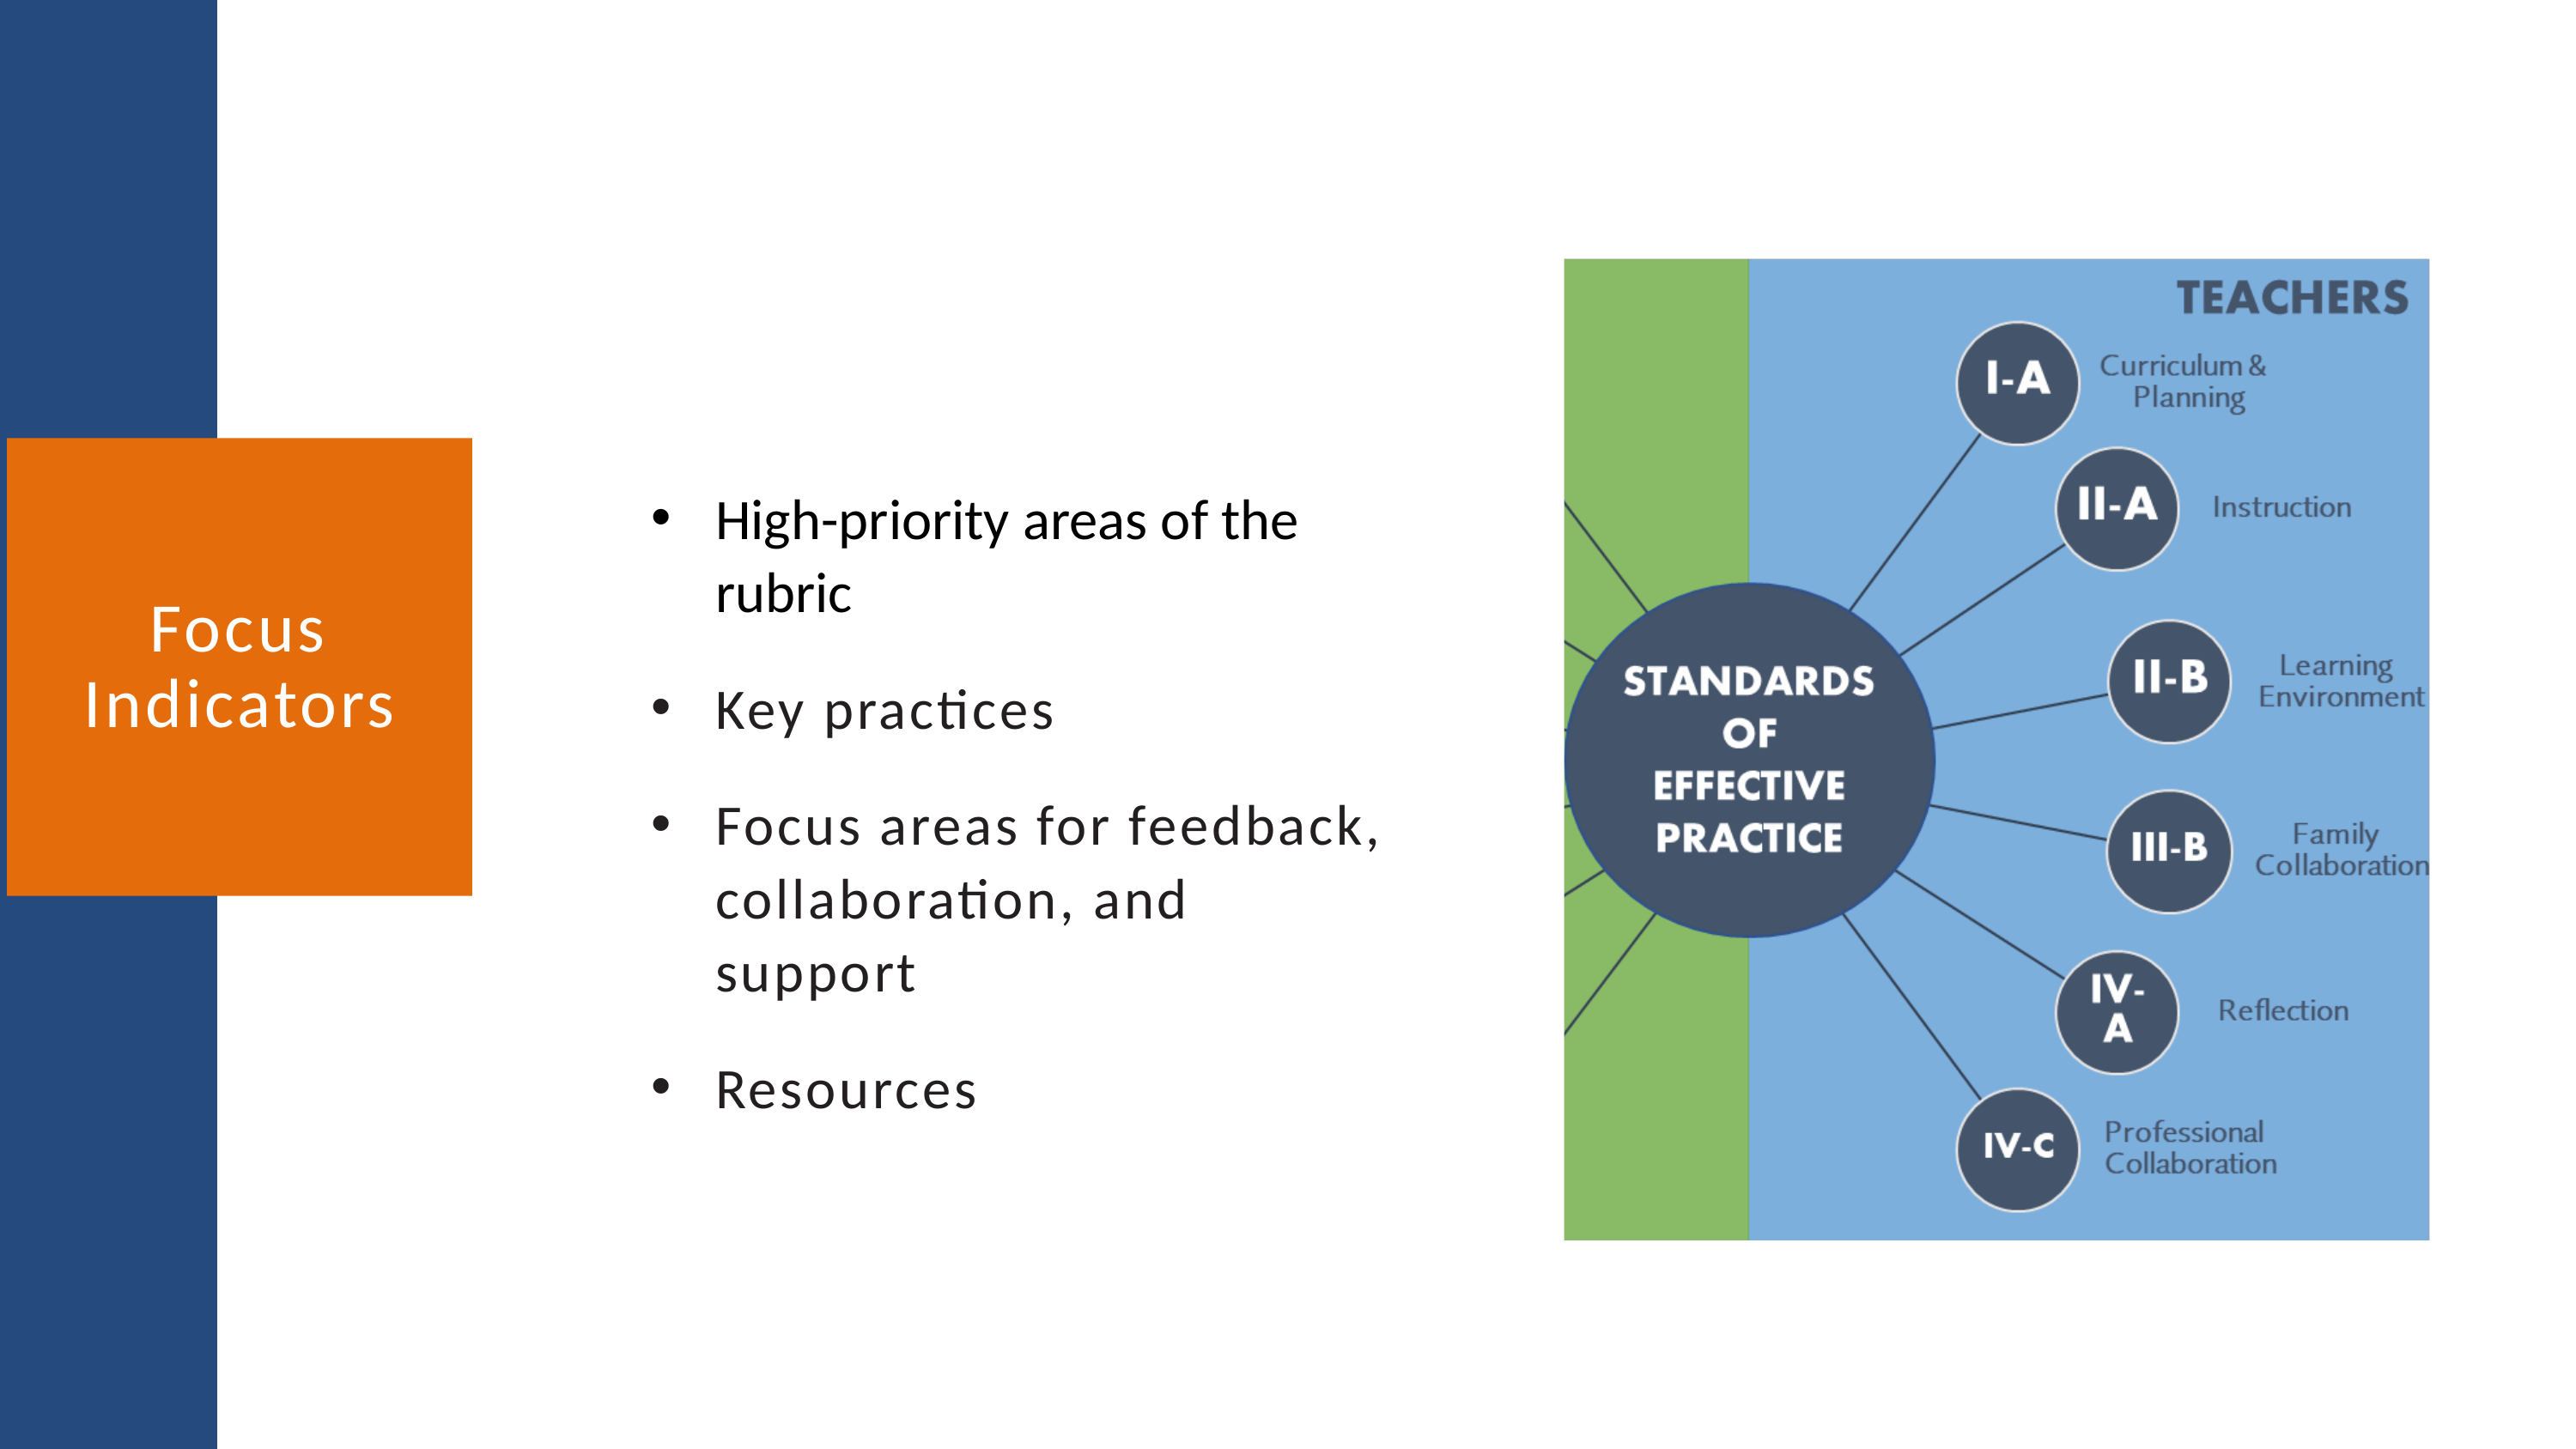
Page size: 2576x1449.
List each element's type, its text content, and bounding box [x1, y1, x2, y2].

title Focus Indicators [224, 438, 472, 896]
picture [1564, 252, 2570, 1240]
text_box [0, 0, 218, 1449]
text_box High-priority areas of the rubric Key practices Focus areas for feedback, collaboration, and support Resources [651, 477, 1406, 1120]
